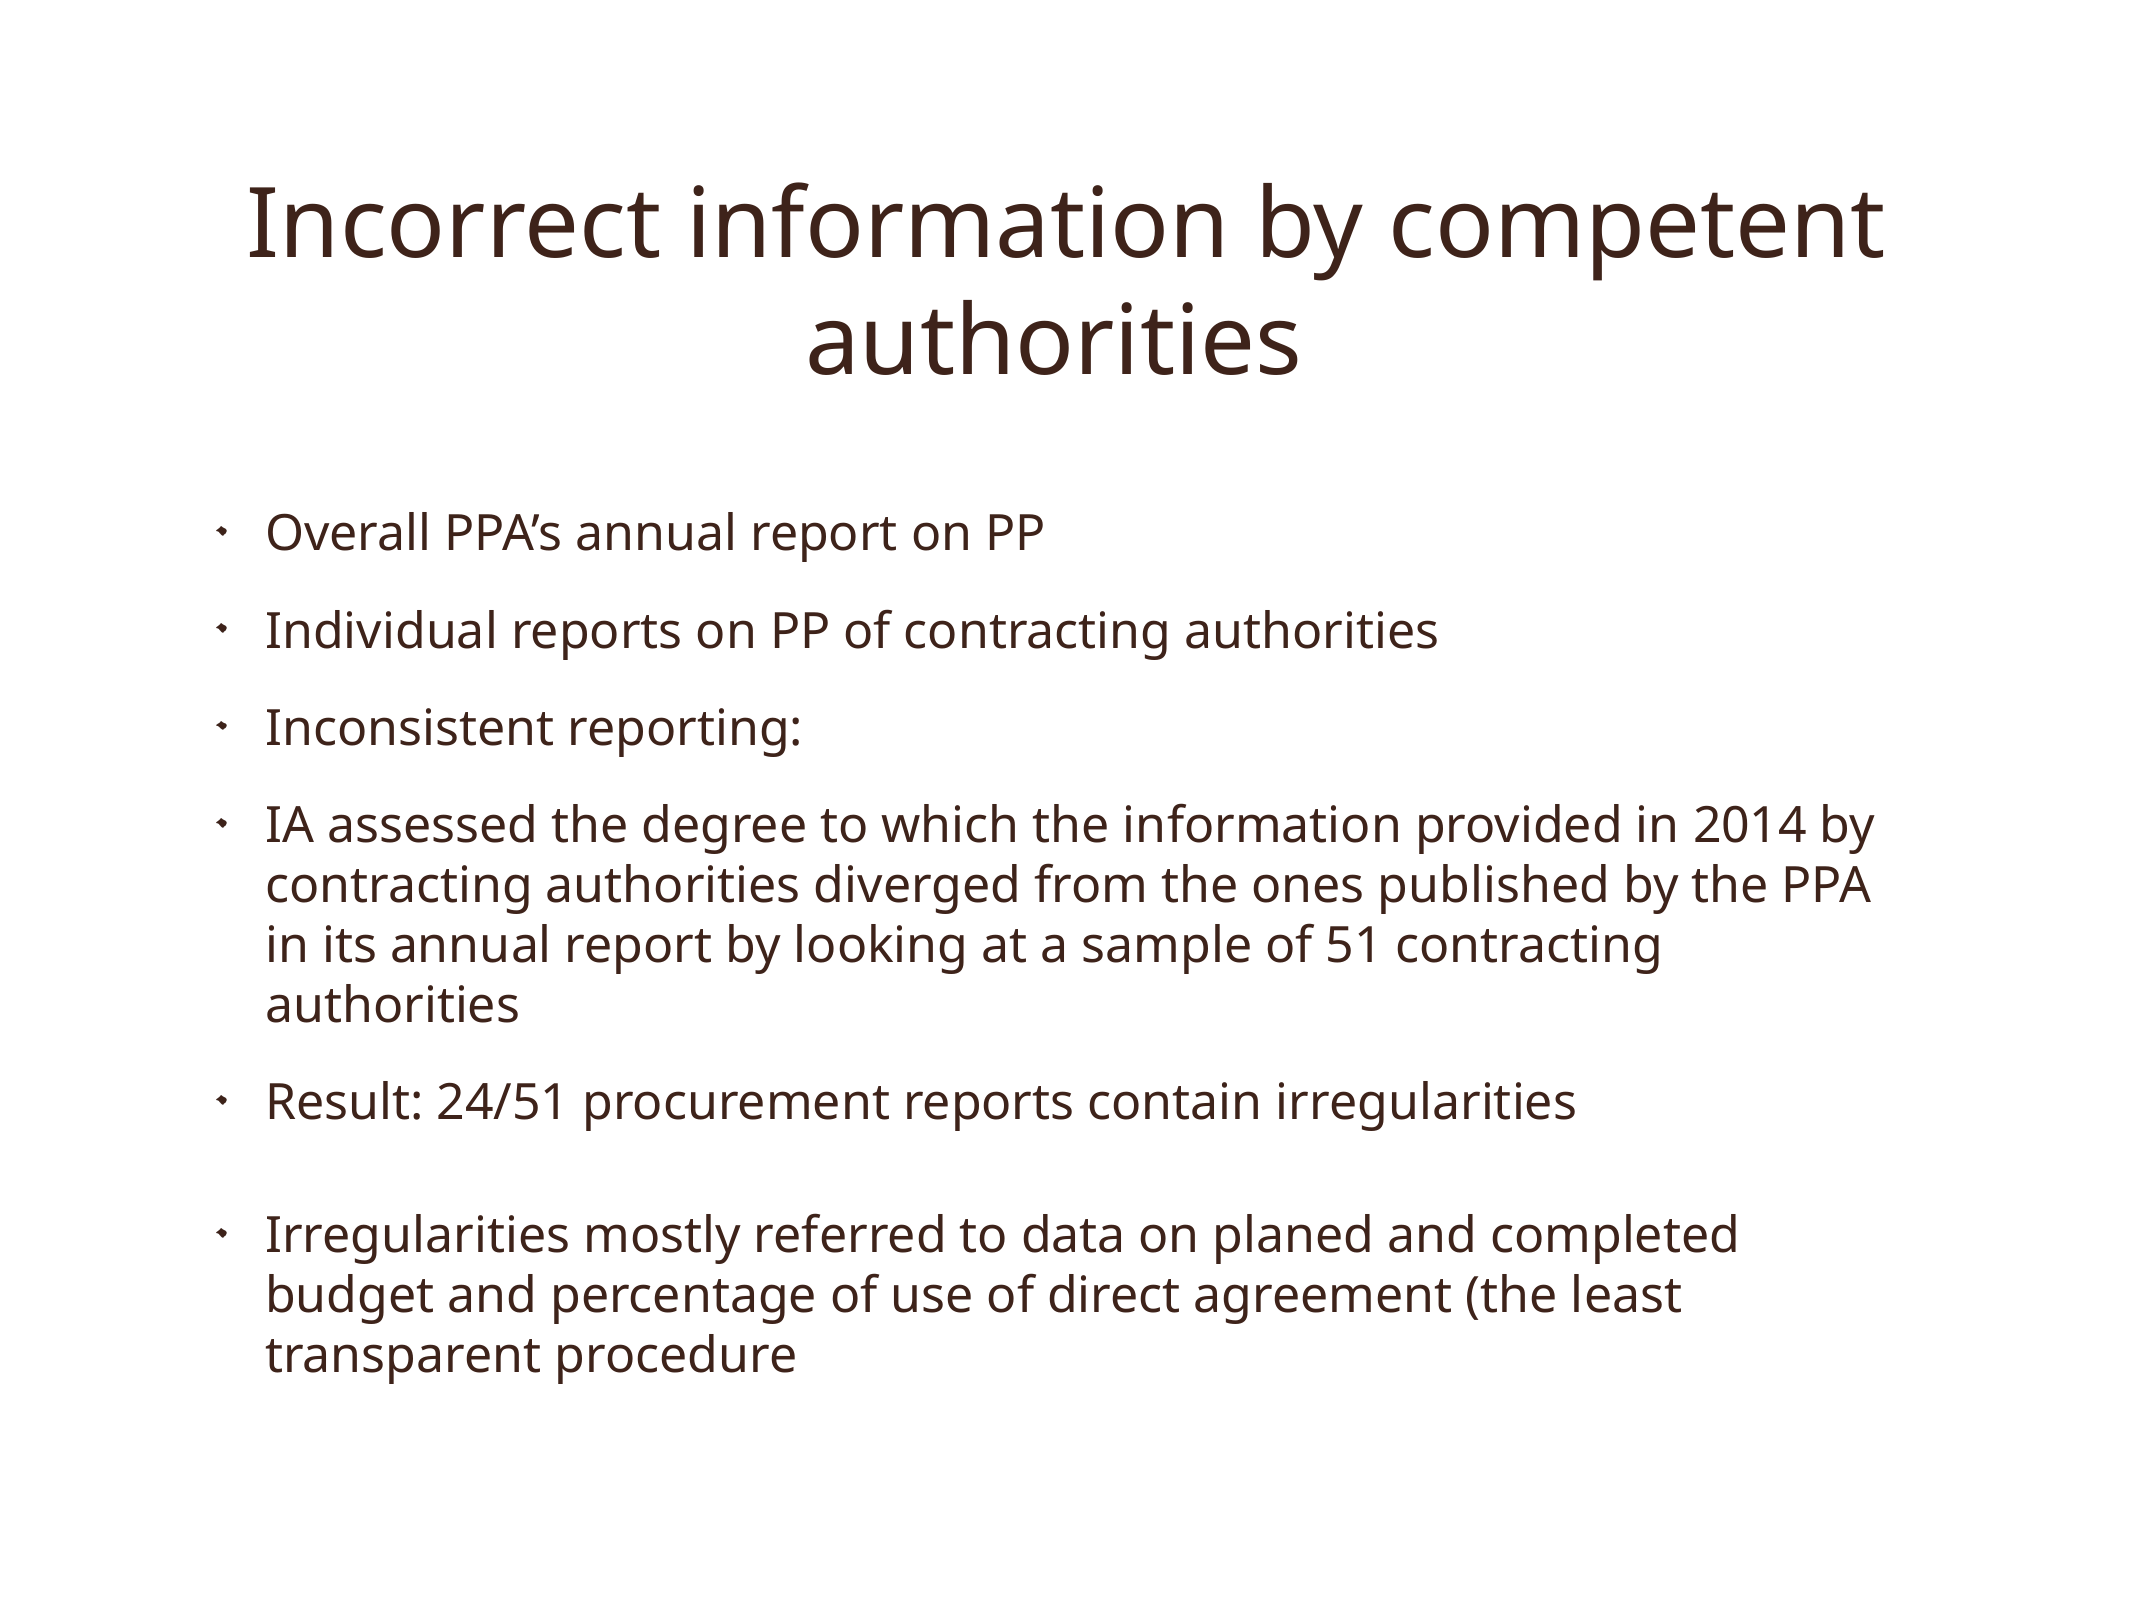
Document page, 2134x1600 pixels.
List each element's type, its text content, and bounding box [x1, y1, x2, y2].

list Overall PPA’s annual report on PP Individual reports on PP of contracting authorities Inconsistent reporting: IA assessed the degree to which the information provided in 2014 by contracting authorities diverged from the ones published by the PPA in its annual report by looking at a sample of 51 contracting authorities Result: 24/51 procurement reports contain irregularities Irregularities mostly referred to data on planed and completed budget and percentage of use of direct agreement (the least transparent procedure [207, 461, 1926, 1422]
title Incorrect information by competent authorities [207, 103, 1926, 451]
picture [216, 721, 227, 730]
picture [216, 526, 227, 536]
picture [216, 818, 227, 828]
picture [216, 1228, 227, 1238]
picture [216, 623, 227, 633]
picture [216, 1095, 227, 1105]
